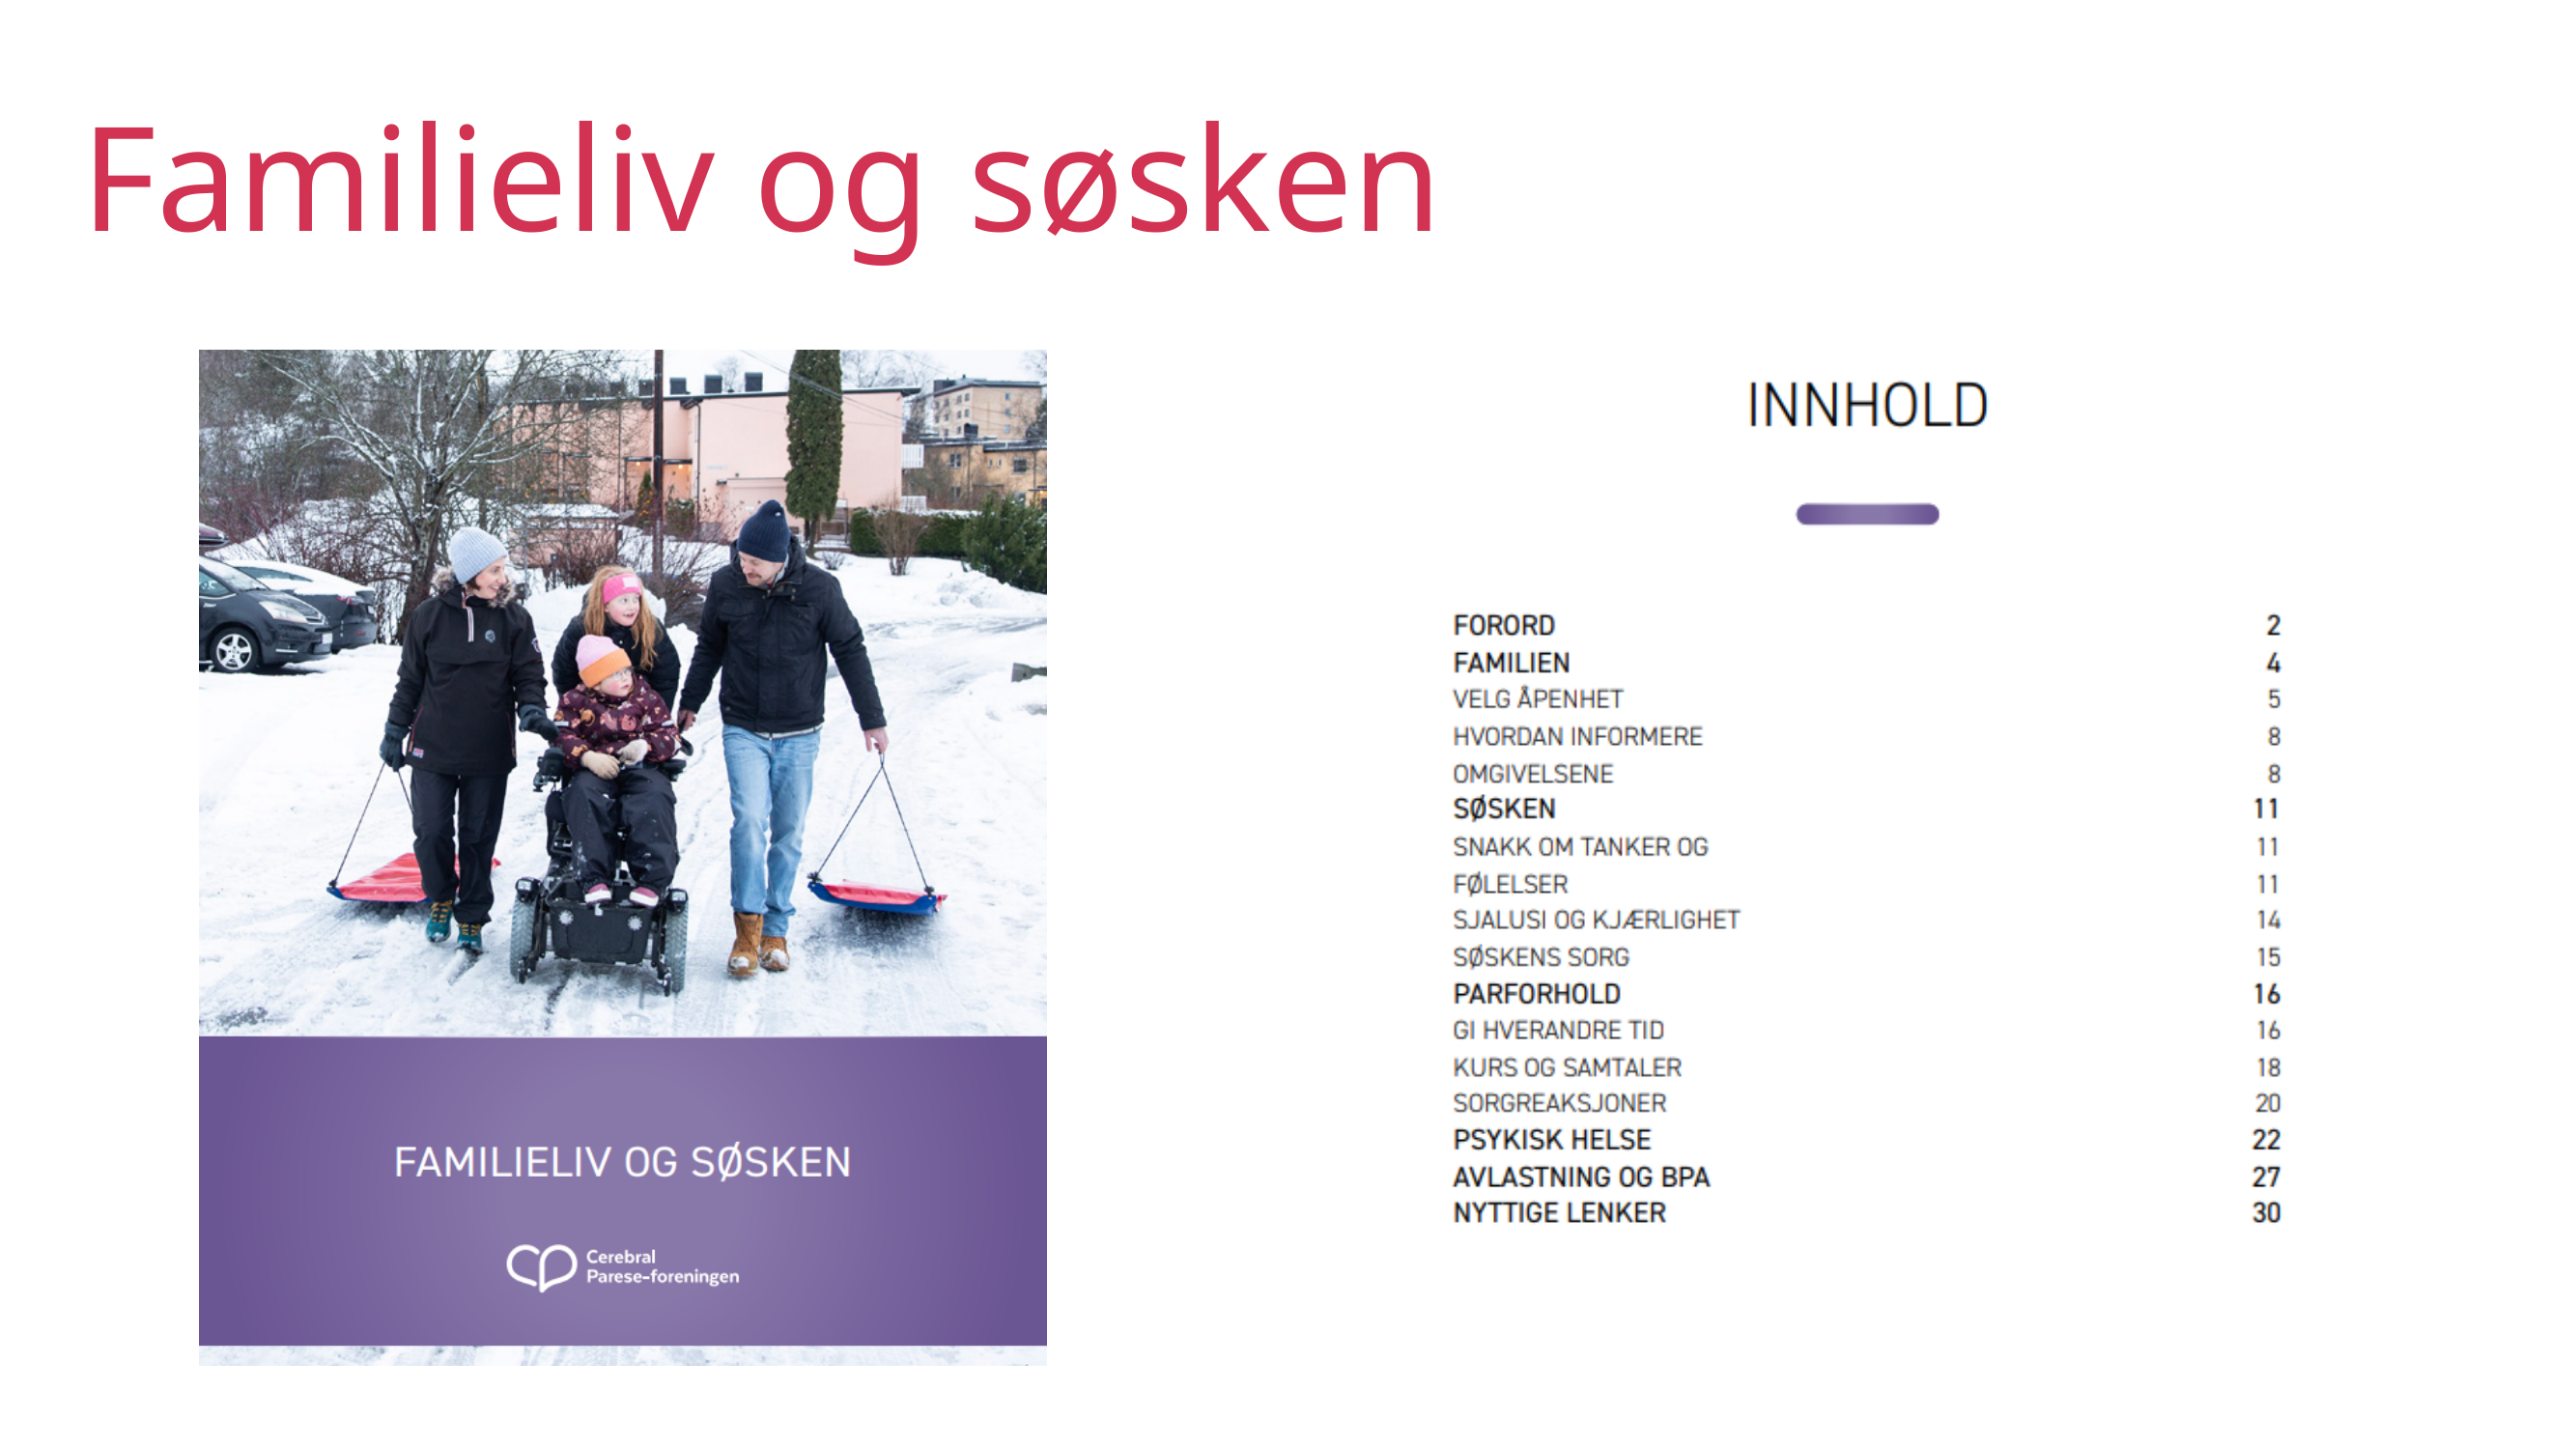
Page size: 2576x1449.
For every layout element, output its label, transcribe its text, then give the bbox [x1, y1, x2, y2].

picture [1339, 302, 2436, 1333]
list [199, 350, 1047, 1366]
title Familieliv og søsken [81, 44, 2279, 263]
